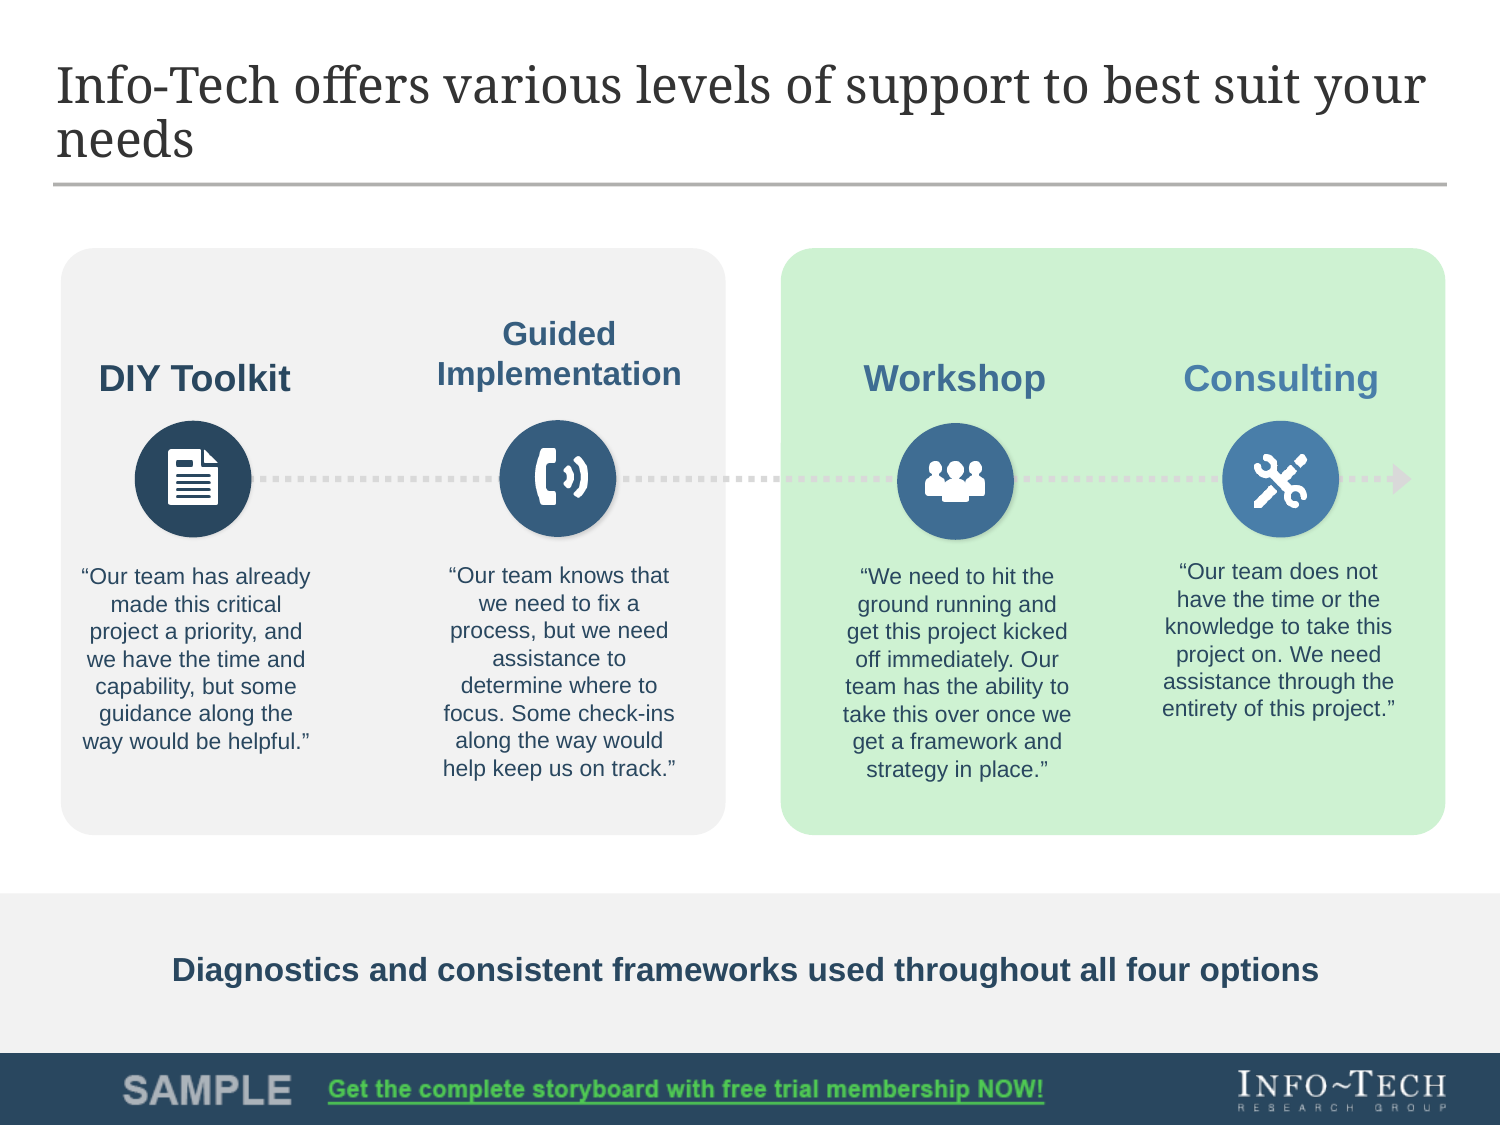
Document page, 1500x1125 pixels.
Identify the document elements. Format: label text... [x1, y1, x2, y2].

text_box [61, 331, 330, 791]
text_box Diagnostics and consistent frameworks used throughout all four options [157, 940, 1337, 996]
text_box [384, 307, 735, 791]
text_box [1145, 331, 1415, 786]
text_box [60, 248, 726, 478]
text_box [0, 1053, 1500, 1125]
title Info-Tech offers various levels of support to best suit your needs [41, 42, 1457, 185]
text_box [0, 893, 1500, 1053]
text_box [821, 331, 1091, 792]
text_box [780, 248, 1446, 836]
text_box [60, 487, 726, 836]
